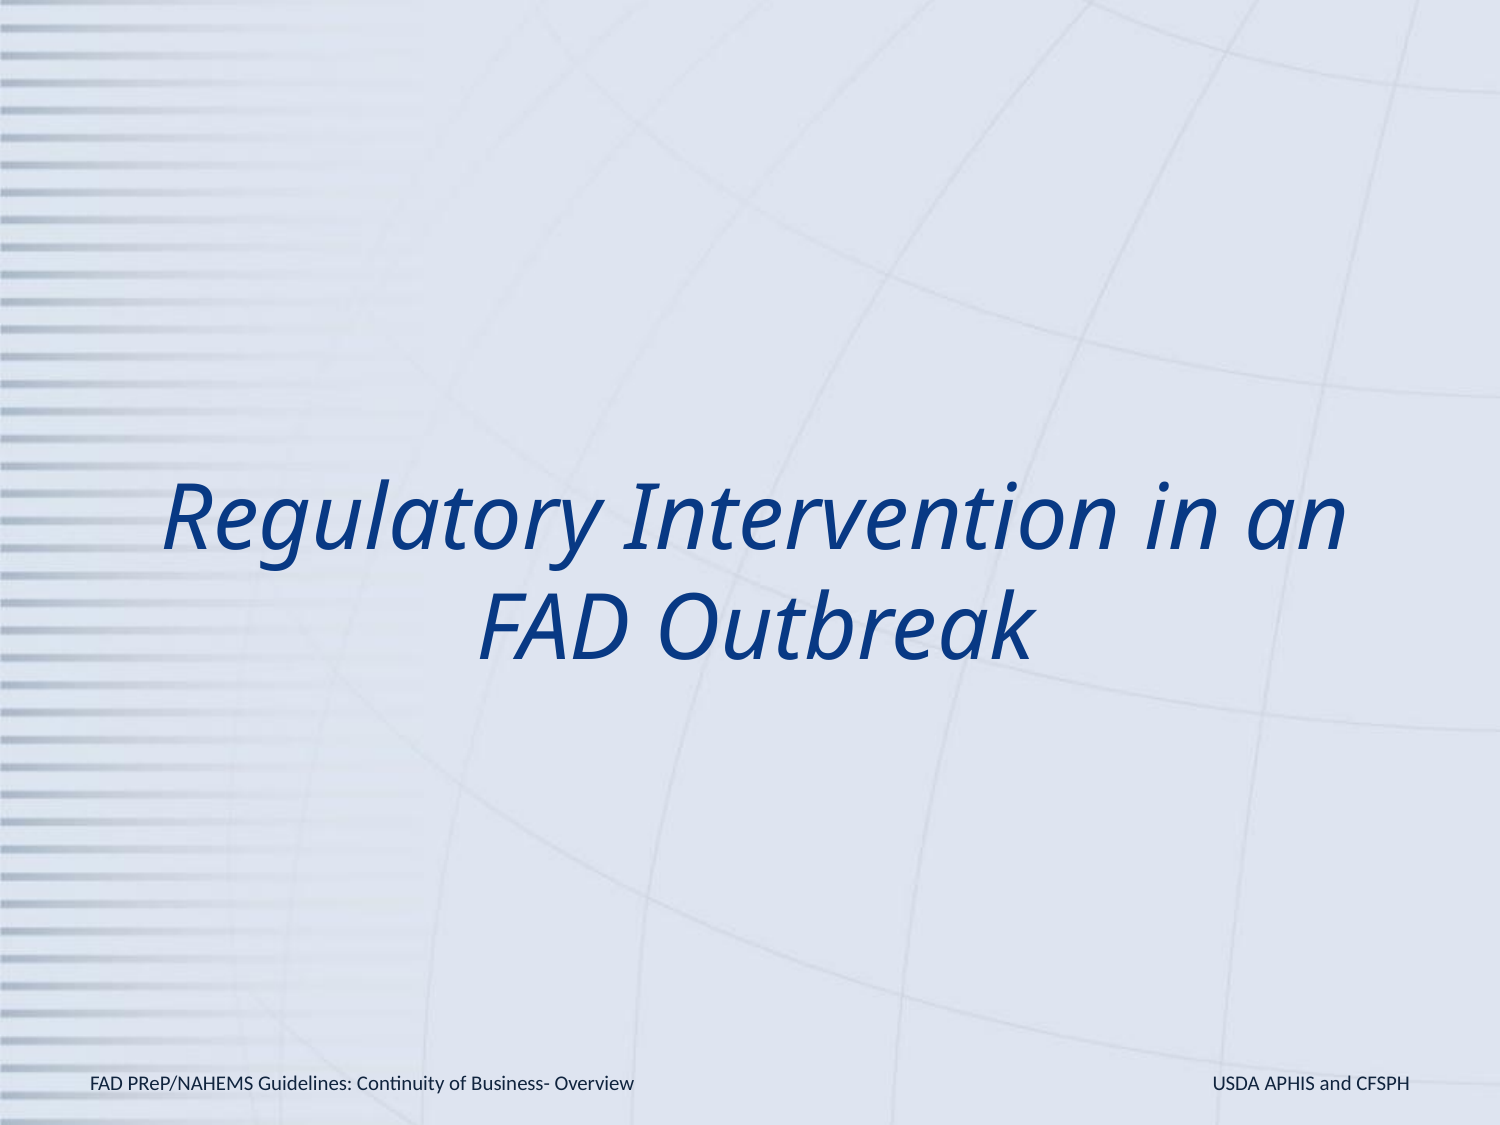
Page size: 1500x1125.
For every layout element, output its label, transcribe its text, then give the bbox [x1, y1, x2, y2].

picture [0, 0, 1500, 1125]
footer FAD PReP/NAHEMS Guidelines: Continuity of Business- Overview [75, 1042, 825, 1103]
title Regulatory Intervention in an FAD Outbreak [118, 450, 1394, 884]
slide_number USDA APHIS and CFSPH [1074, 1042, 1425, 1103]
